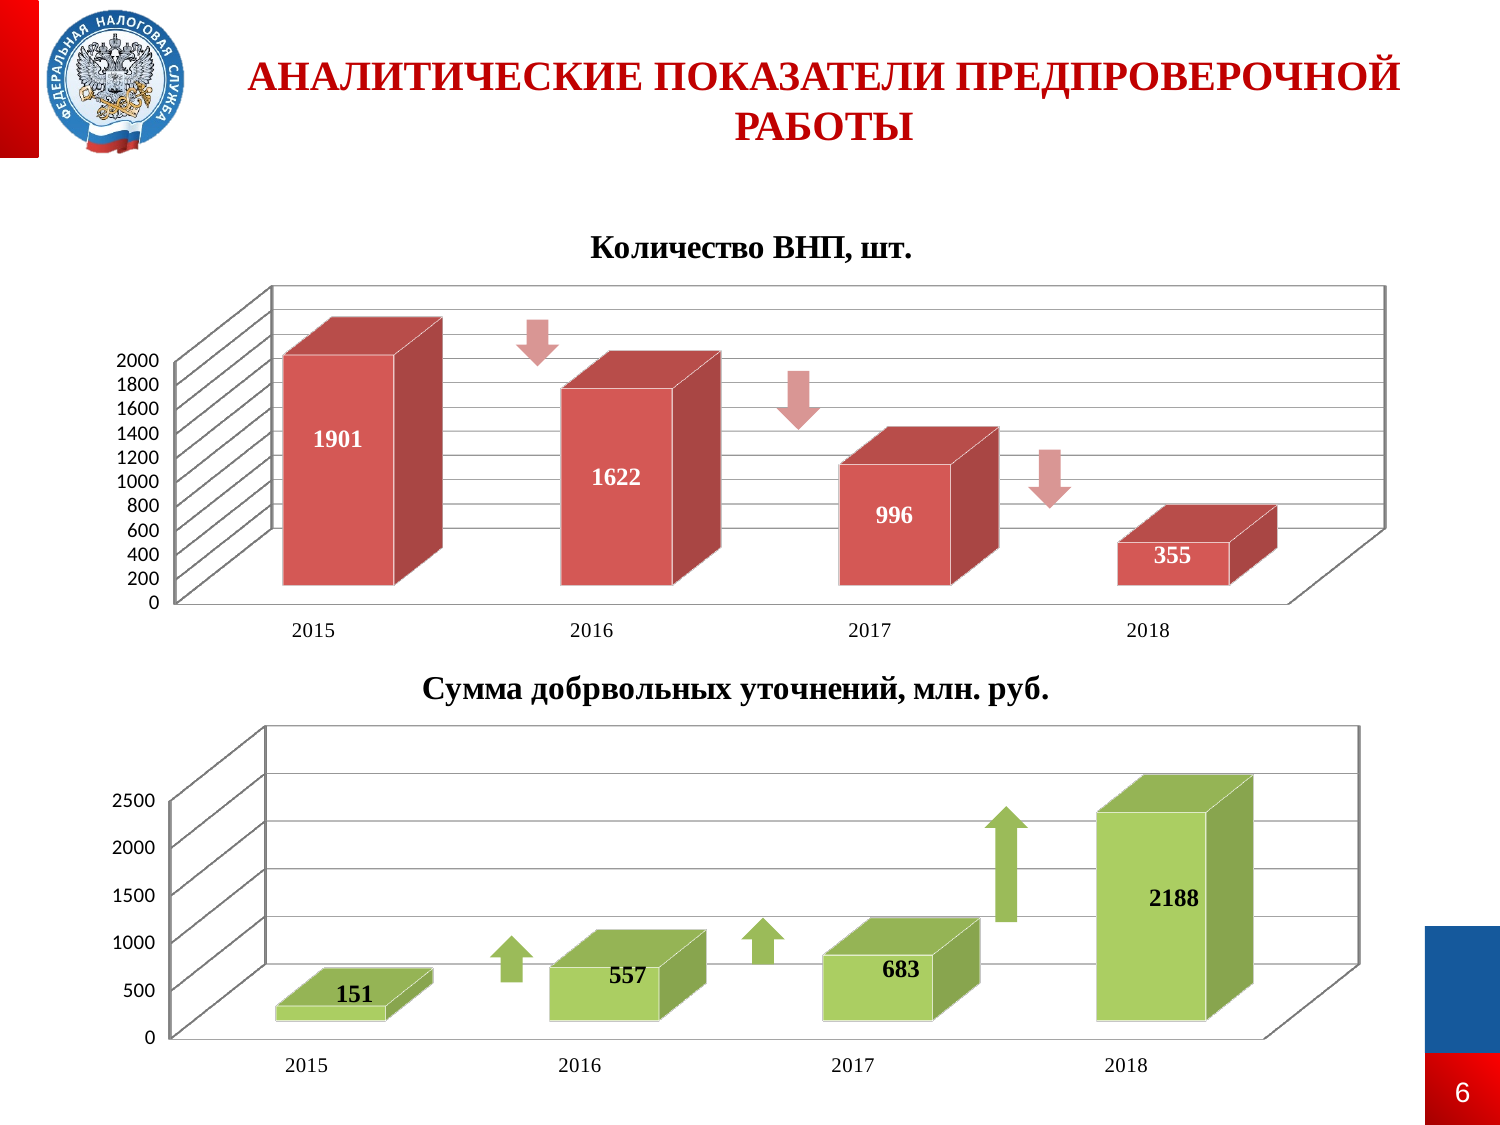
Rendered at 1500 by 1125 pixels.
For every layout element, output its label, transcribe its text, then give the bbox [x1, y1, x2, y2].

picture [15, 7, 215, 158]
chart [52, 201, 1445, 1087]
title АНАЛИТИЧЕСКИЕ ПОКАЗАТЕЛИ ПРЕДПРОВЕРОЧНОЙ РАБОТЫ [239, 40, 1410, 148]
